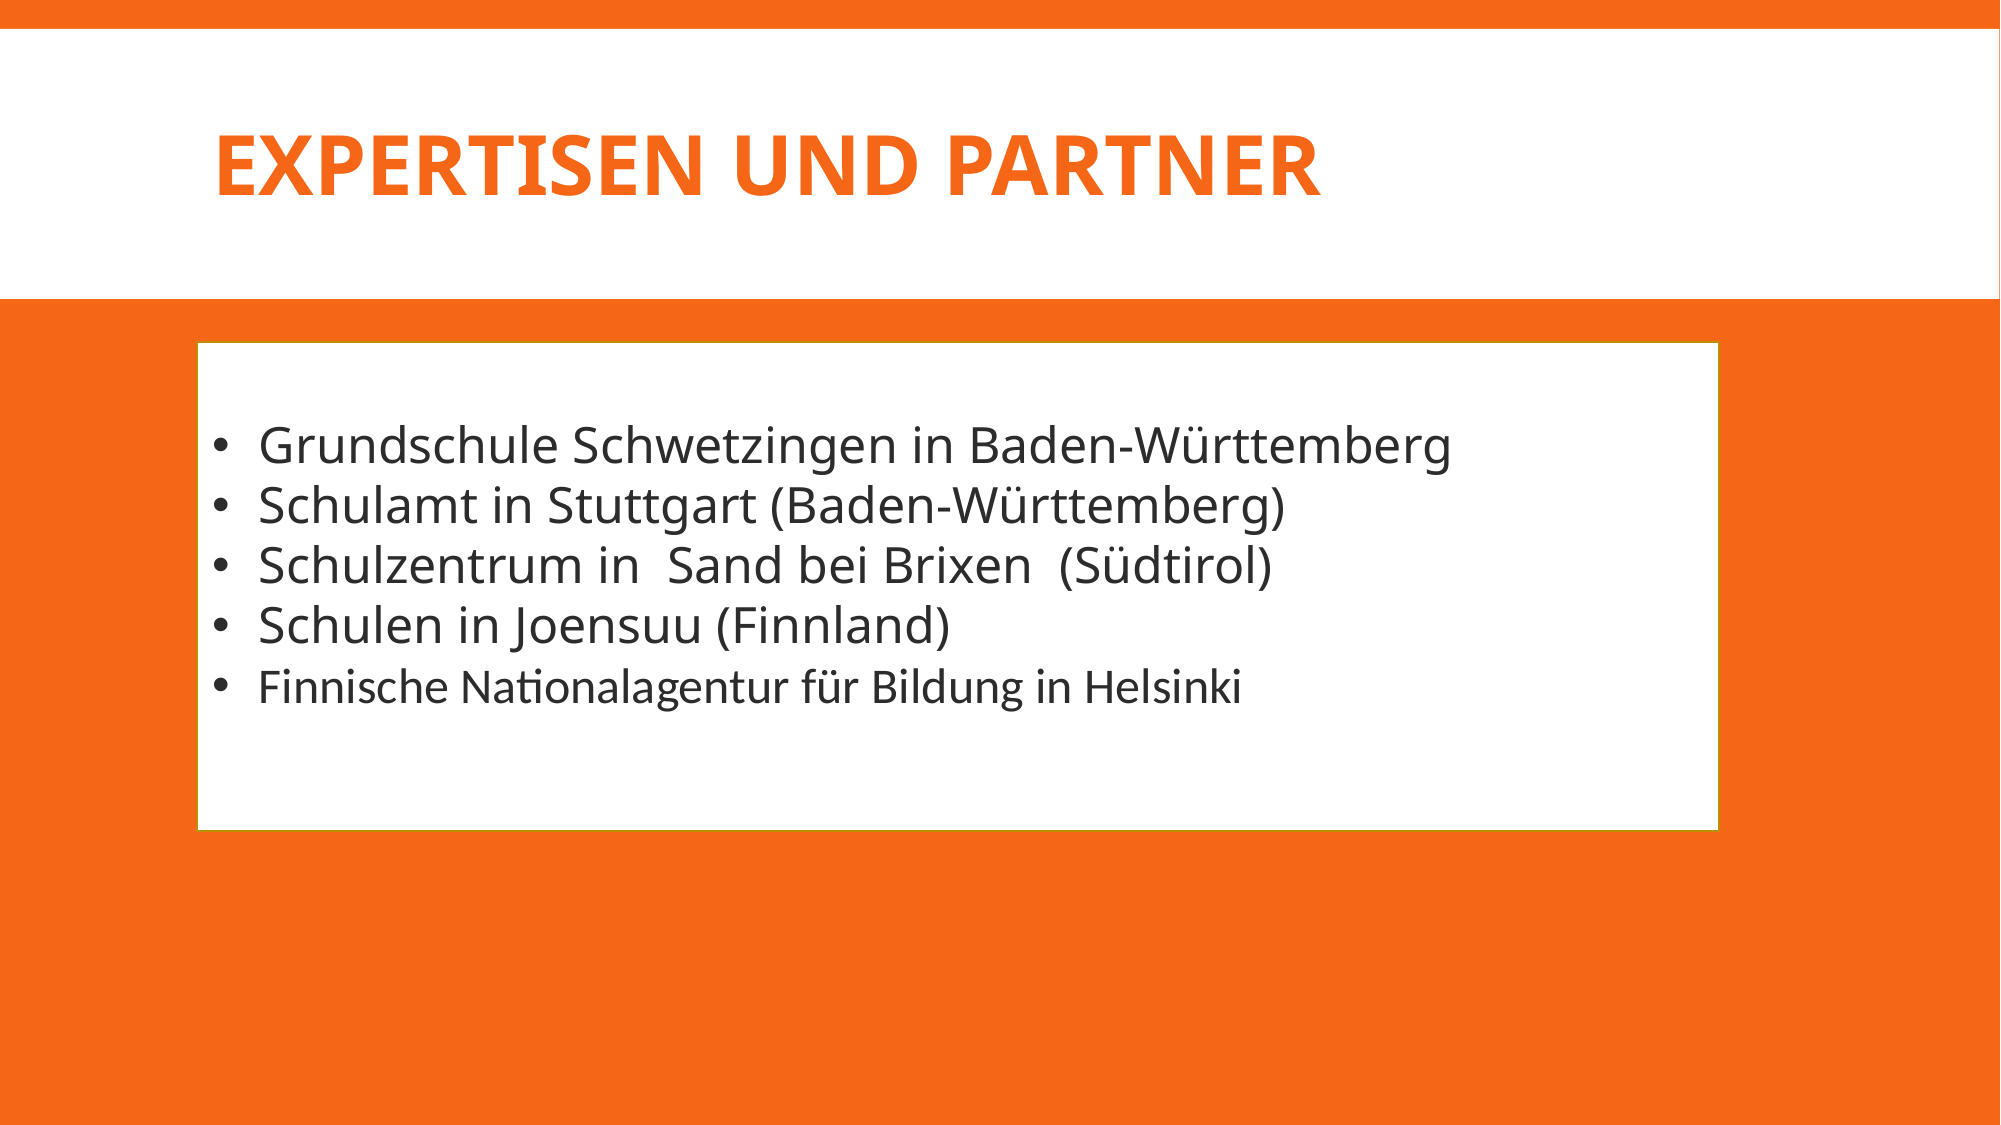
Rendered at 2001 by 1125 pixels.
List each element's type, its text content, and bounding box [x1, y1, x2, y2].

text_box Grundschule Schwetzingen in Baden-Württemberg Schulamt in Stuttgart (Baden-Württemberg) Schulzentrum in Sand bei Brixen (Südtirol) Schulen in Joensuu (Finnland) Finnische Nationalagentur für Bildung in Helsinki [196, 341, 1720, 832]
title Expertisen und Partner [197, 46, 1803, 295]
